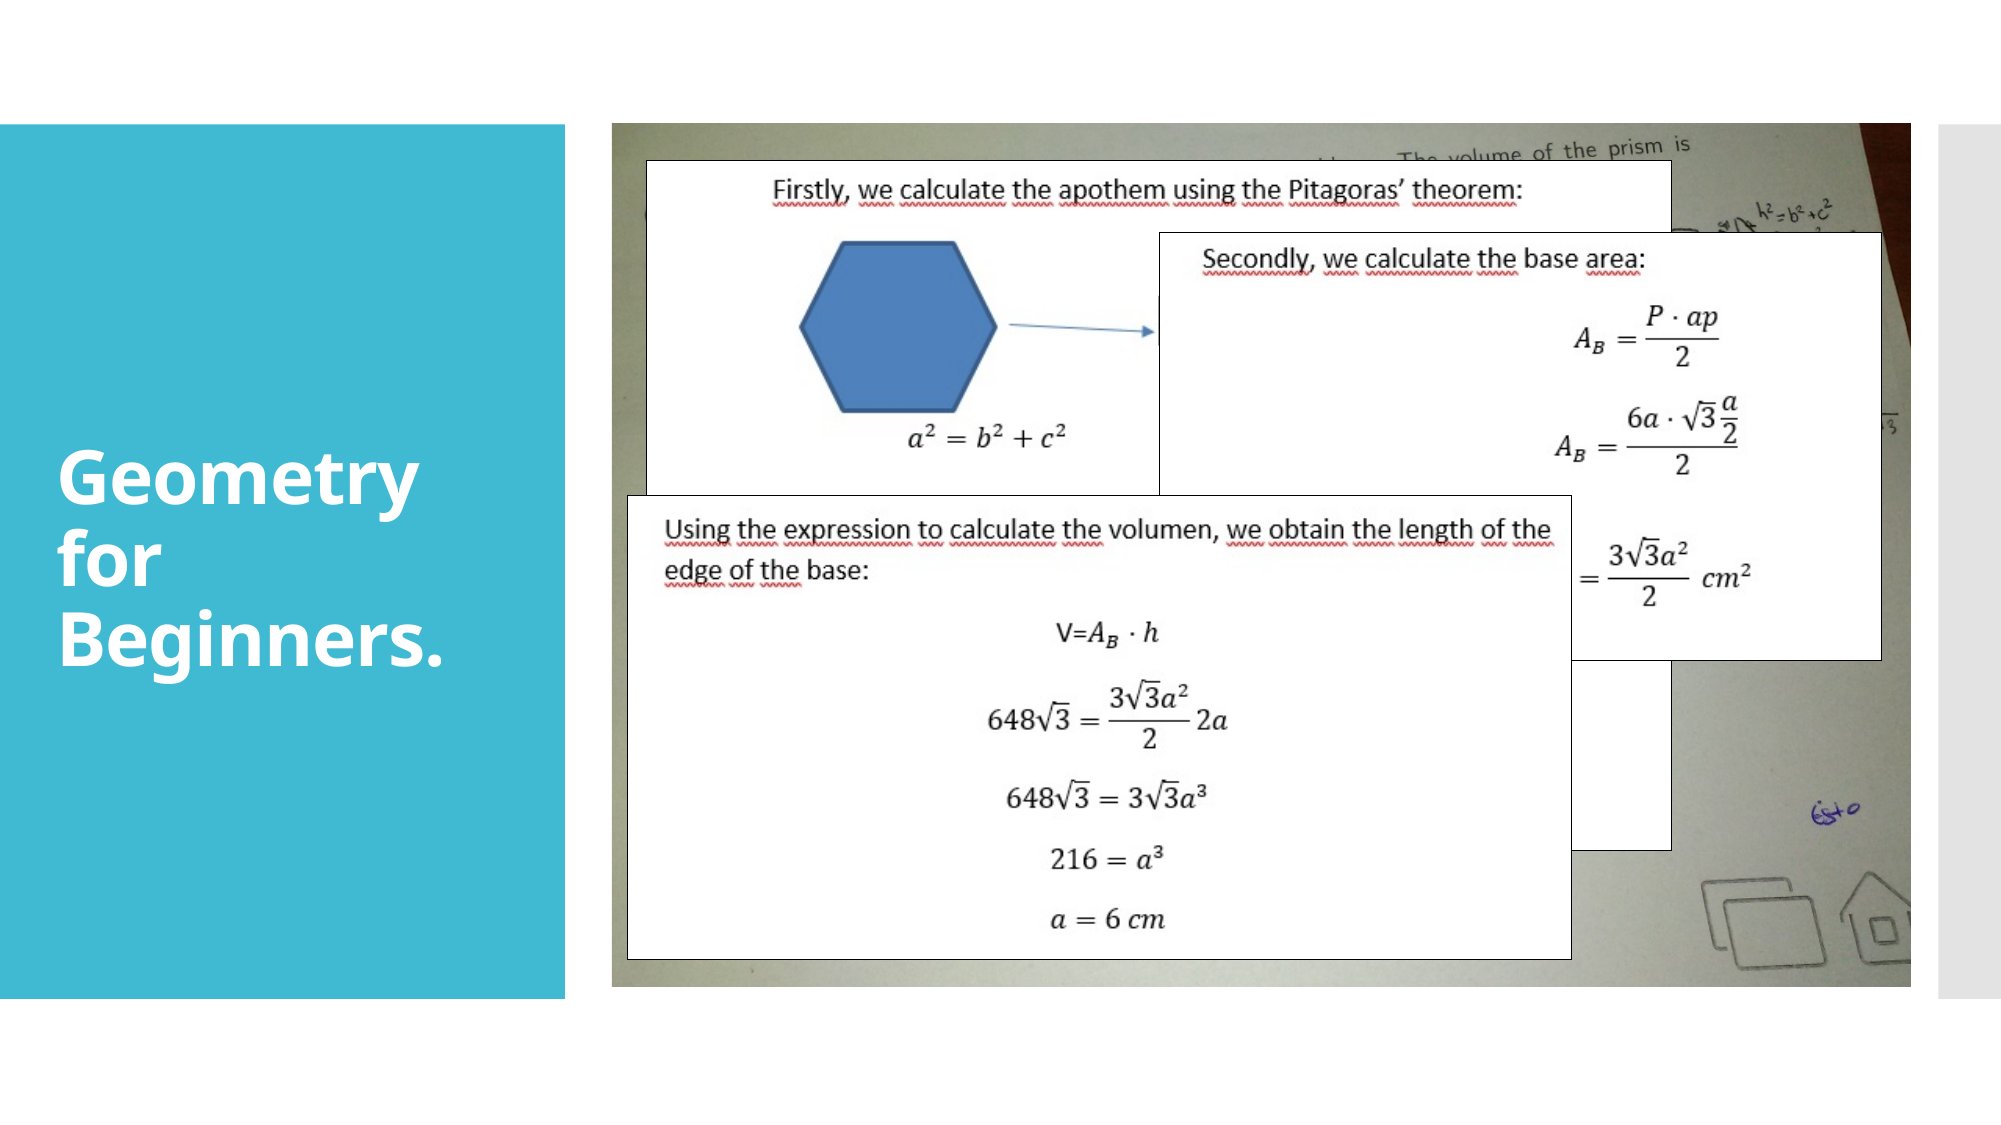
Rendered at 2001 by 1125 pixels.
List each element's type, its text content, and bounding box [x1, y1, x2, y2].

picture [627, 160, 1882, 960]
title Geometry for Beginners. [41, 184, 525, 940]
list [611, 123, 1911, 988]
